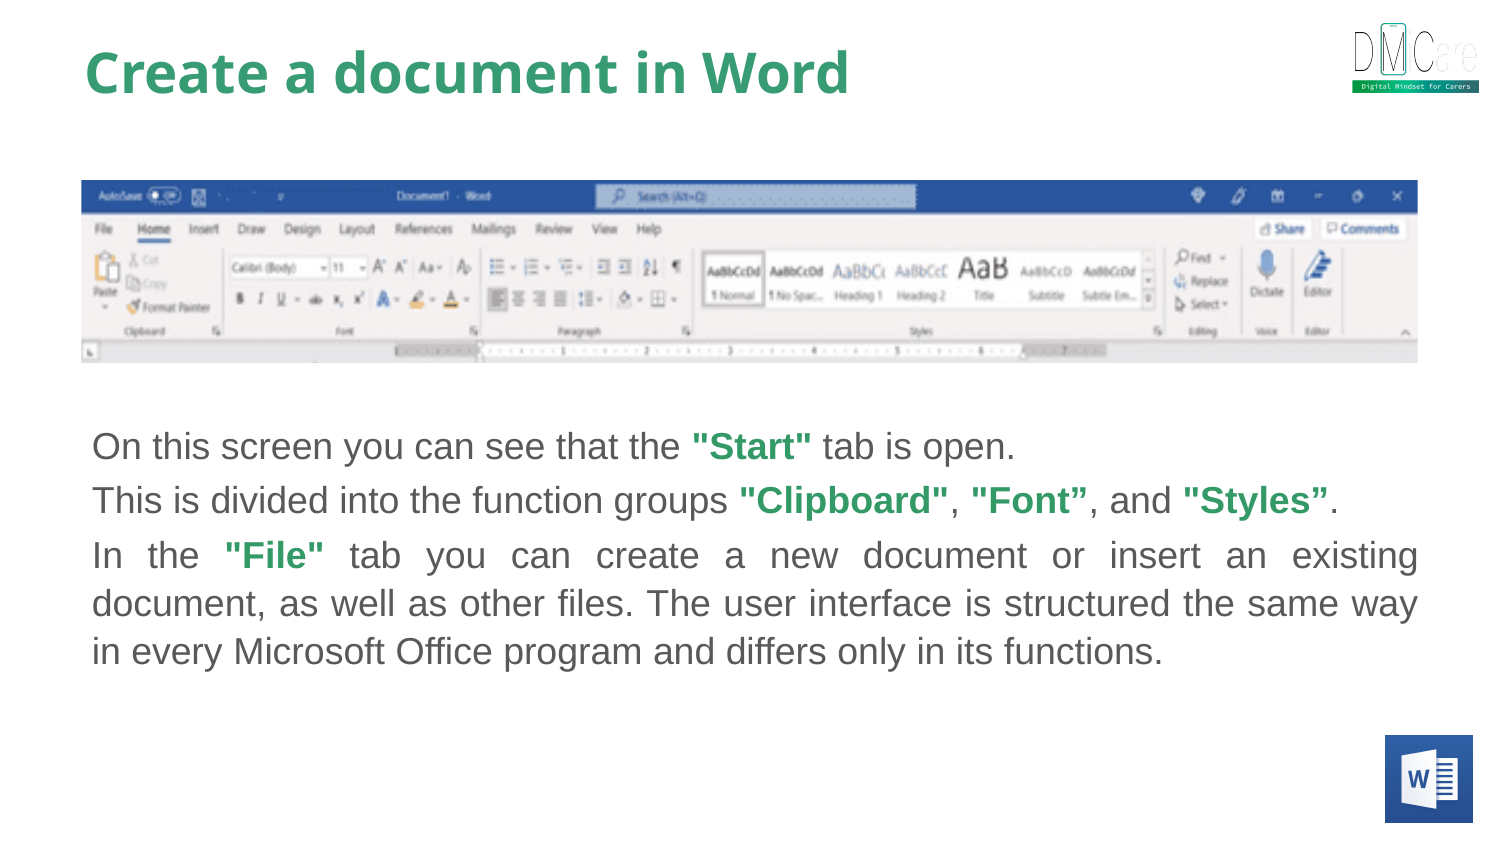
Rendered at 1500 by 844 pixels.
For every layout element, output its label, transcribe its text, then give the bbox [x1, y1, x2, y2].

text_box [0, 125, 1500, 844]
text_box Create a document in Word [84, 37, 1276, 106]
text_box [1352, 23, 1479, 93]
picture [81, 179, 1418, 363]
picture [1384, 735, 1473, 824]
